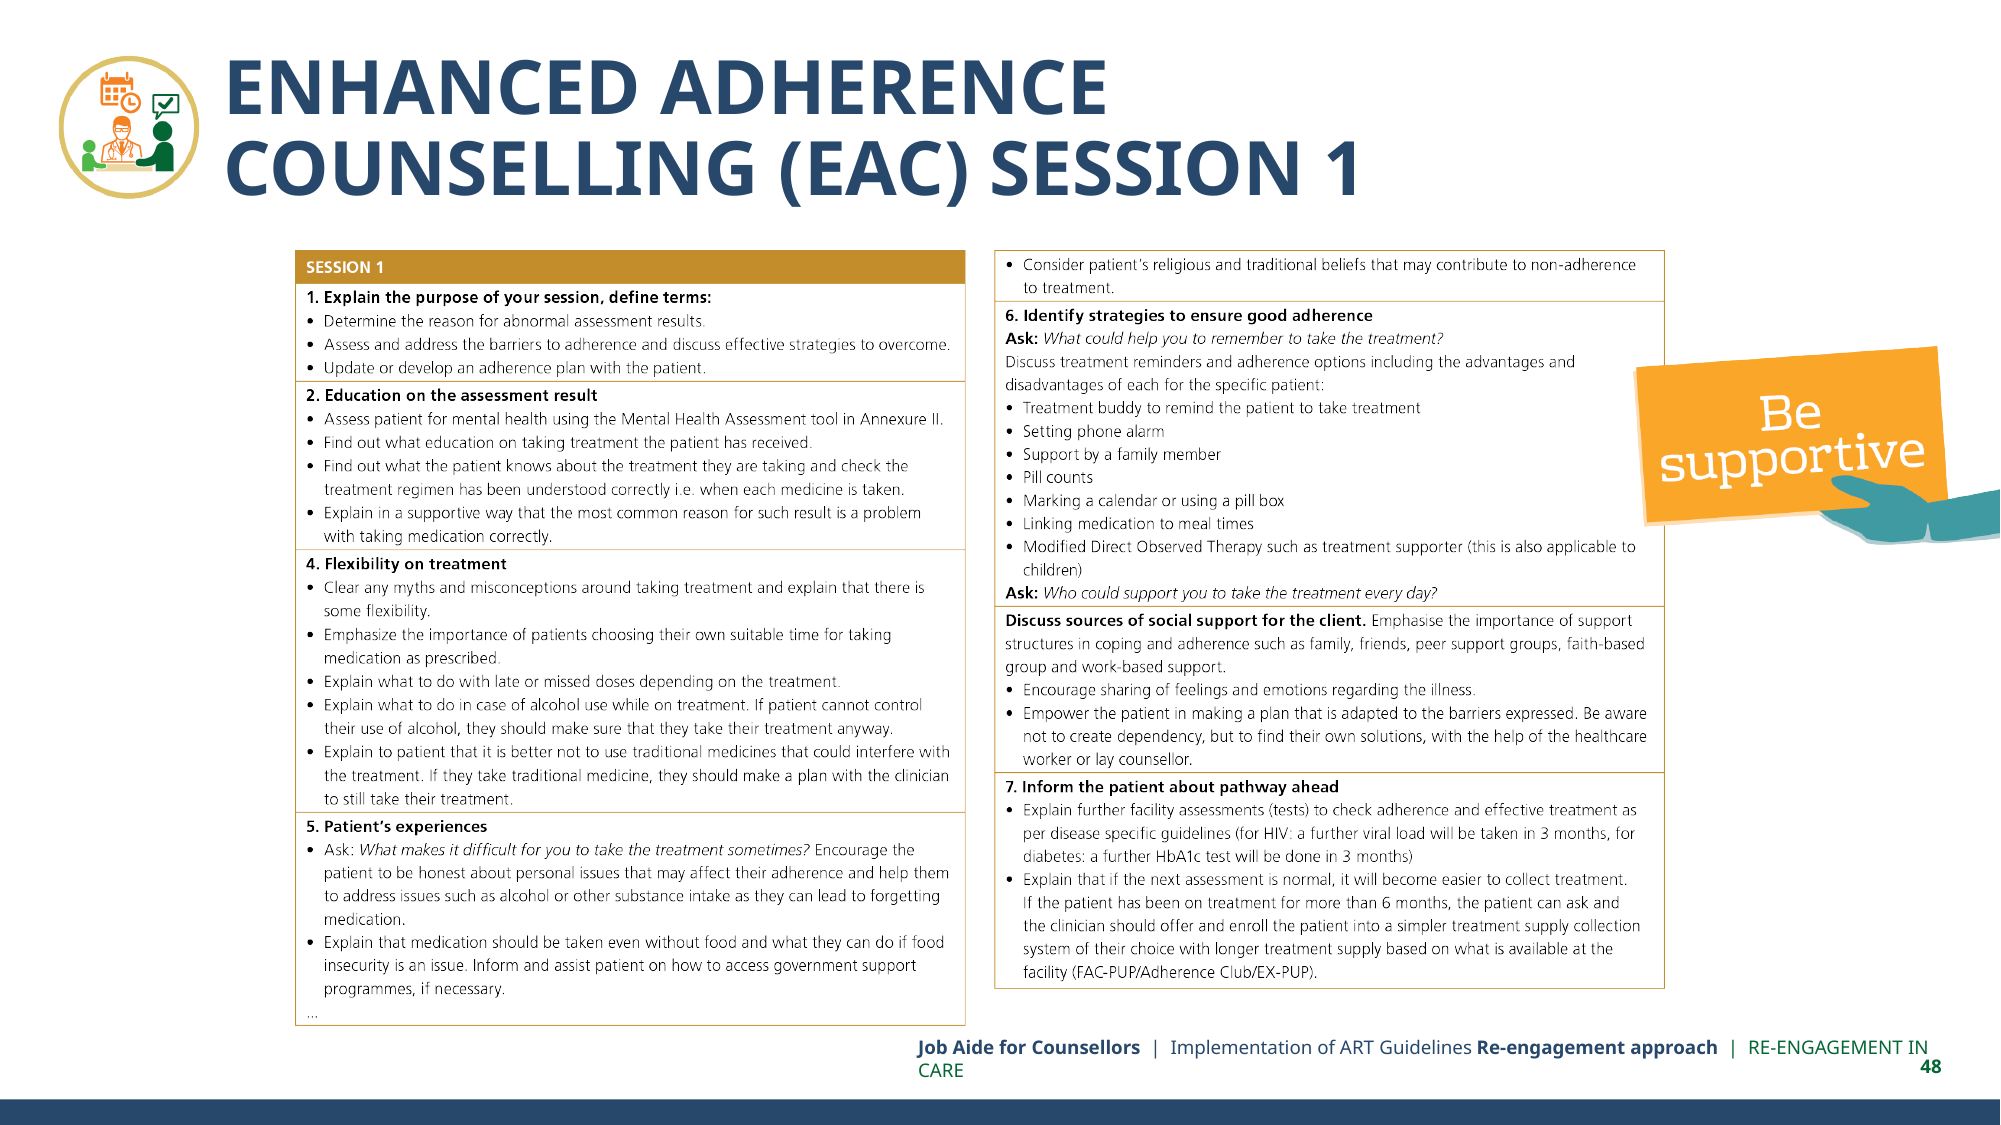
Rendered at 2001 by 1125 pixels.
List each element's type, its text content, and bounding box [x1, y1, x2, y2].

text_box Enhanced adherence counselling (eac) session 1 [223, 50, 1393, 119]
picture [294, 248, 2000, 1034]
picture [58, 50, 211, 206]
